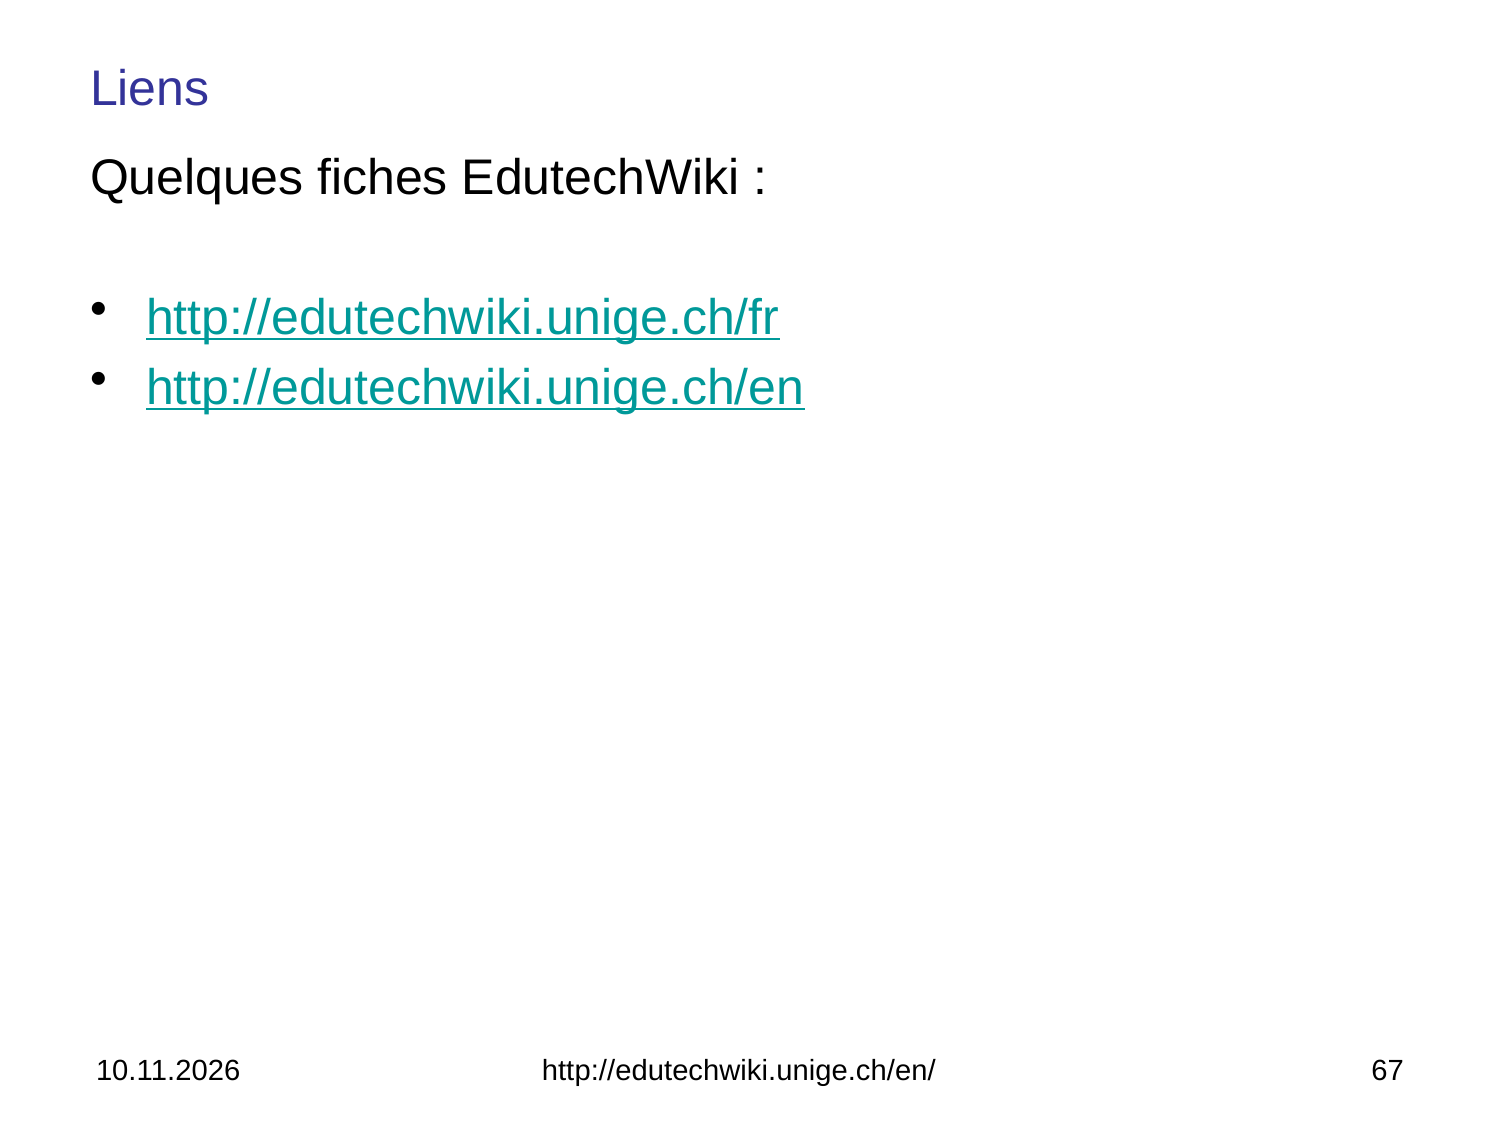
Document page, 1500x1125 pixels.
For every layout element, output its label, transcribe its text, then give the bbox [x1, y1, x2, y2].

title Liens [74, 44, 1426, 126]
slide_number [80, 1046, 432, 1103]
list Quelques fiches EdutechWiki : http://edutechwiki.unige.ch/fr http://edutechwiki.unige.ch/en [74, 136, 1426, 1036]
slide_number 67 [1068, 1046, 1420, 1095]
footer http://edutechwiki.unige.ch/en/ [501, 1046, 978, 1093]
